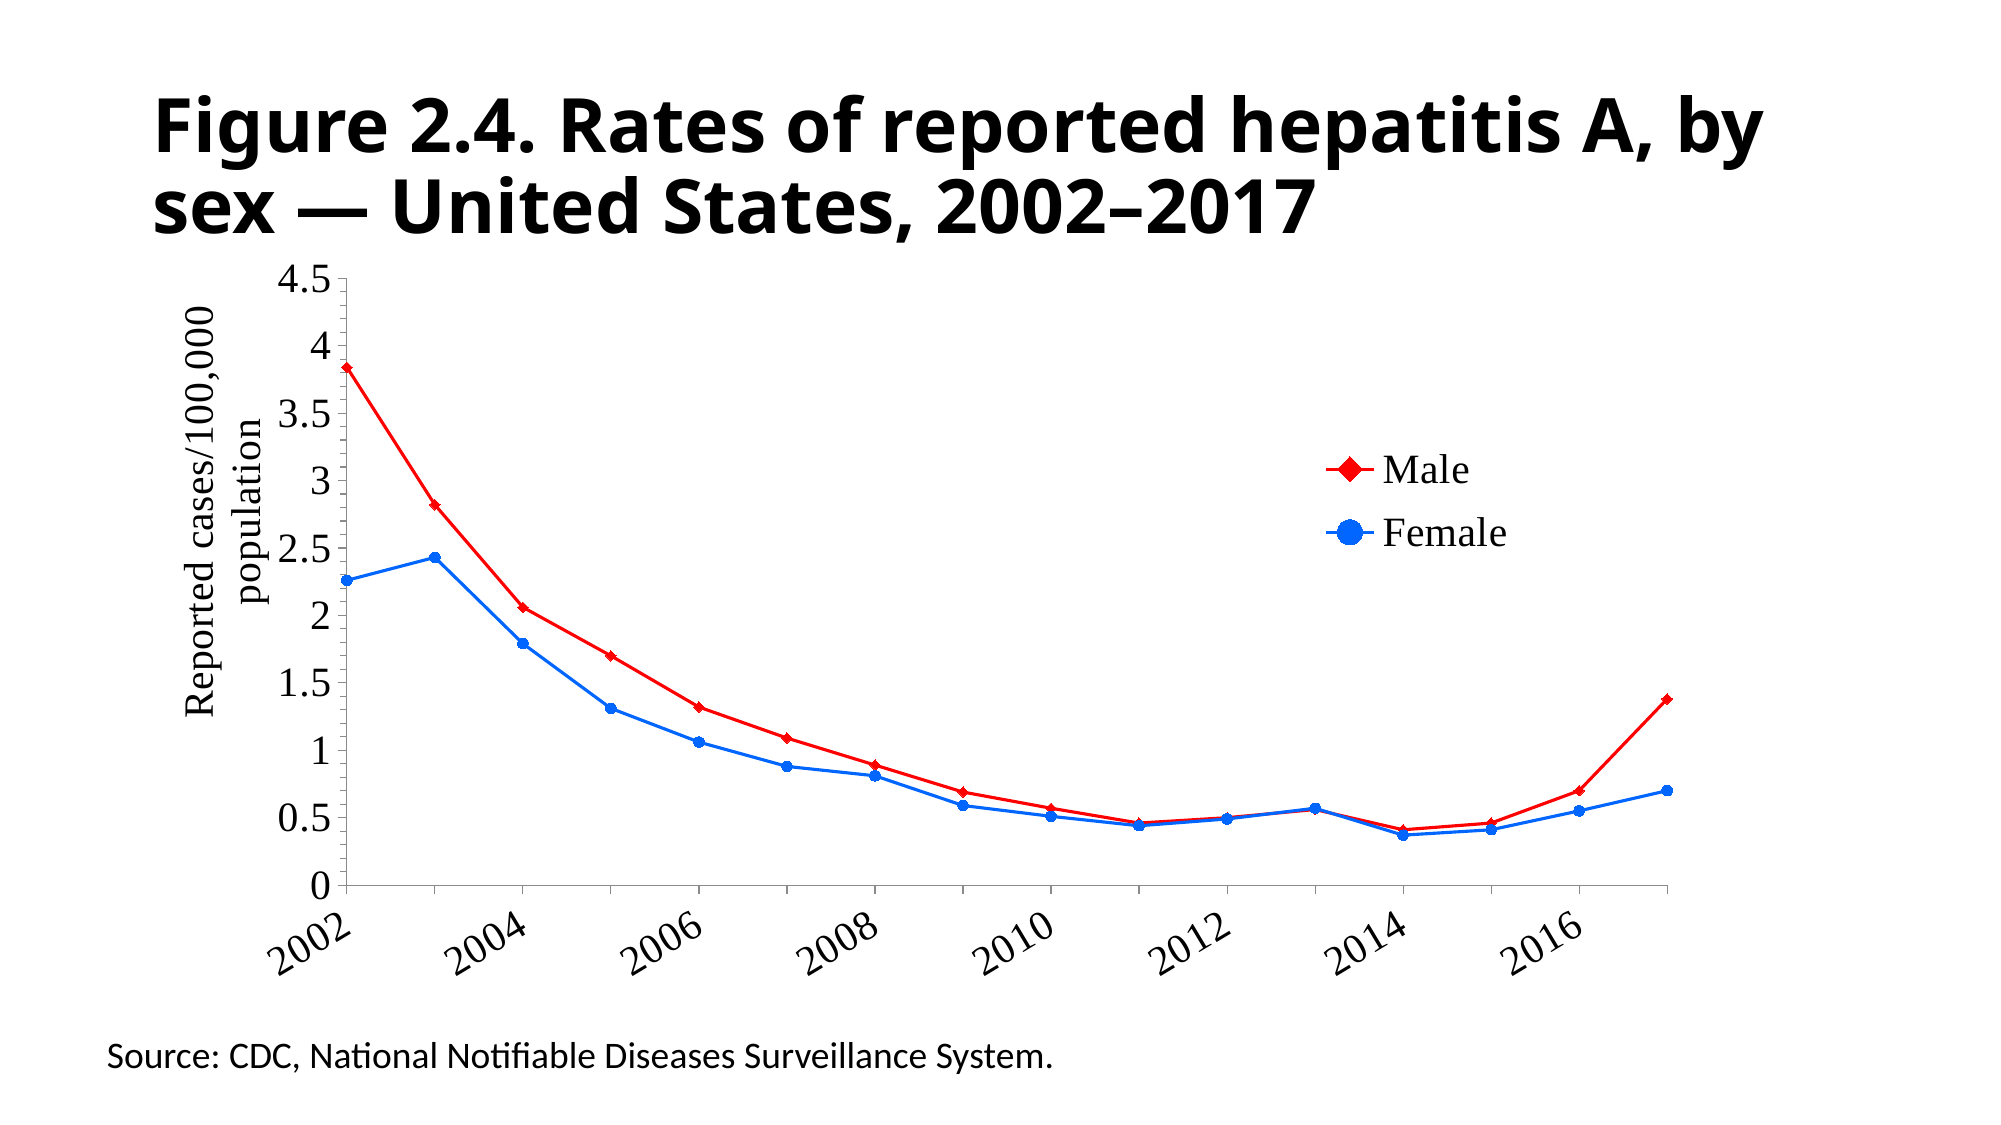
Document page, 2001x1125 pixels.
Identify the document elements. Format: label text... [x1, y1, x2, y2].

text_box Source: CDC, National Notifiable Diseases Surveillance System. [92, 1023, 1705, 1084]
chart [137, 252, 1863, 1024]
title Figure 2.4. Rates of reported hepatitis A, by sex — United States, 2002–2017 [137, 59, 1863, 252]
